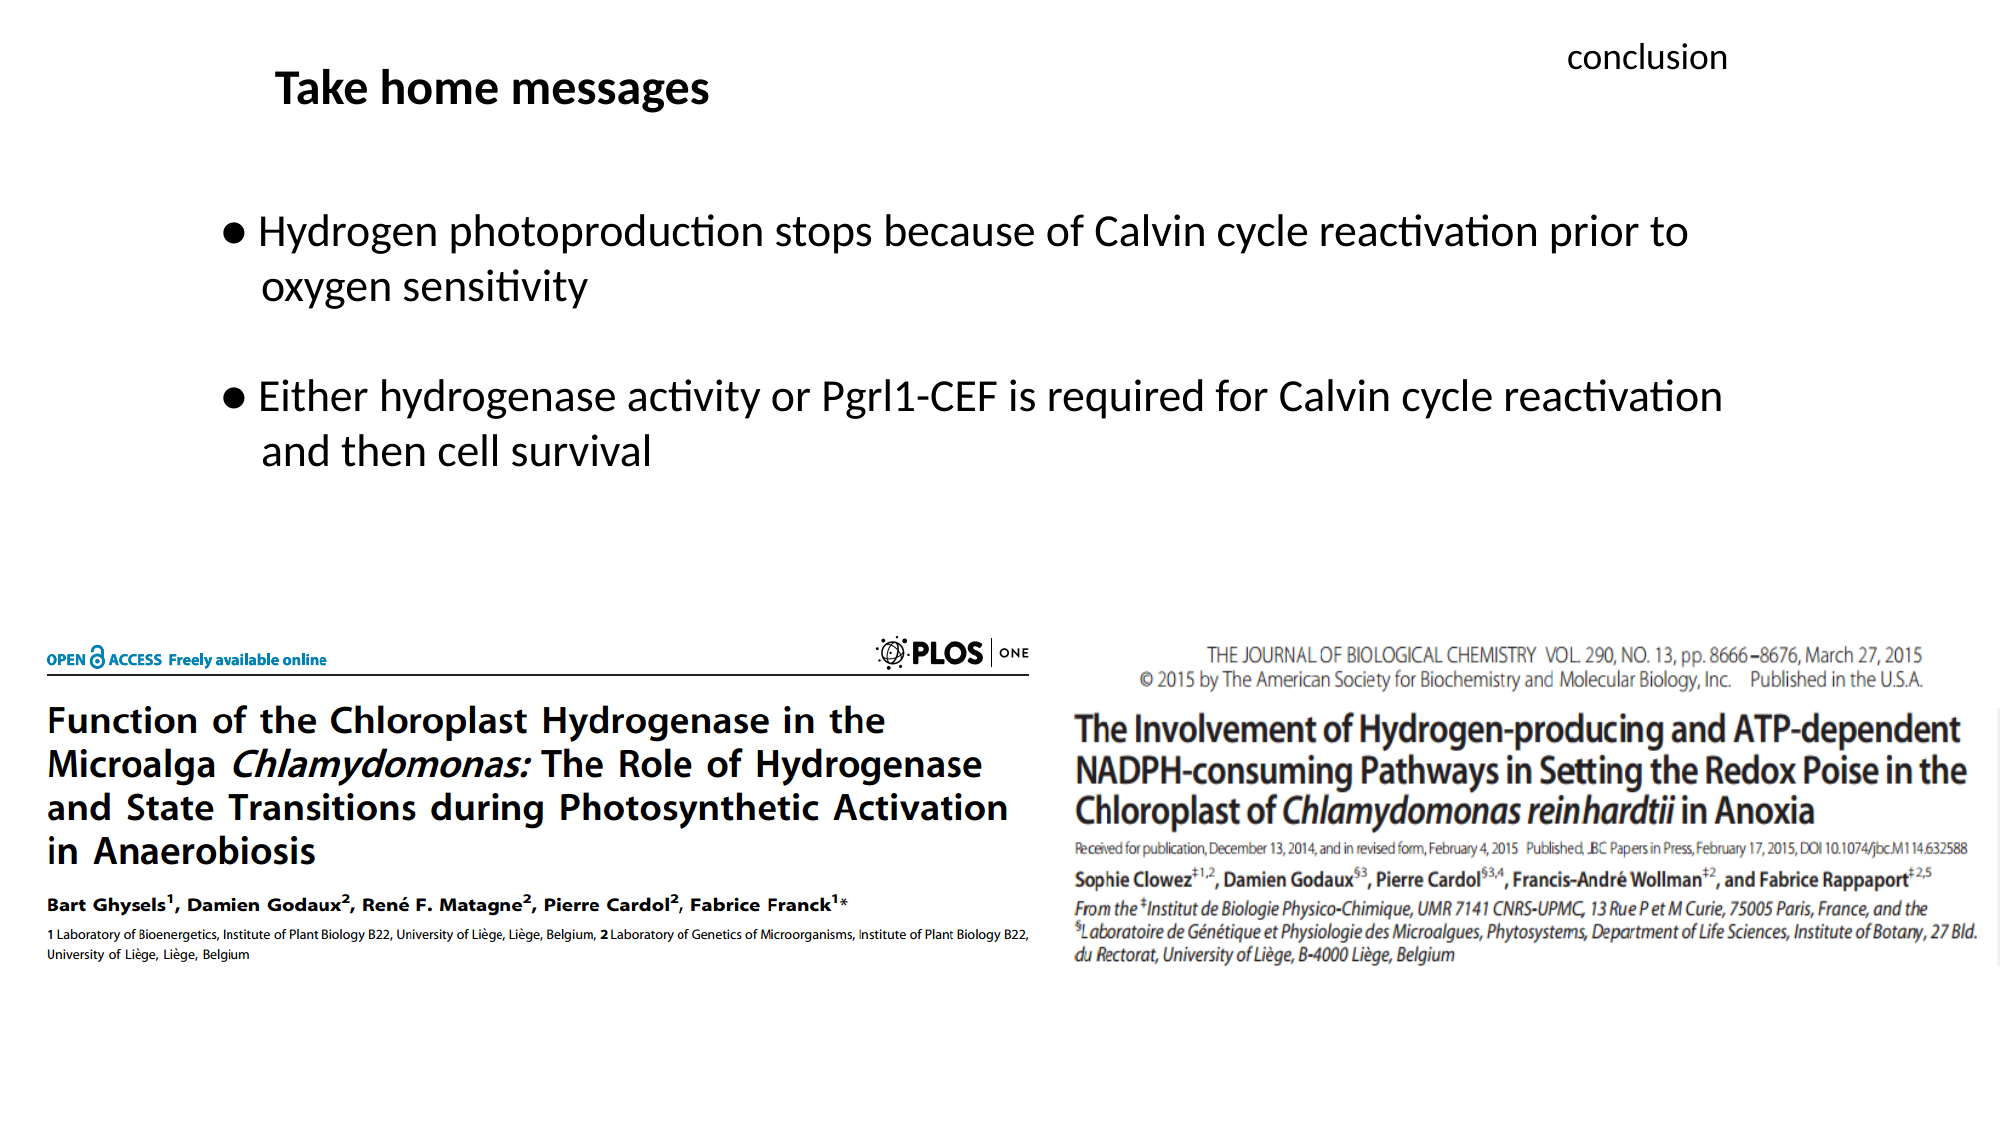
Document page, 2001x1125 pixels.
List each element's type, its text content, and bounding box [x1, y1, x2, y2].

text_box conclusion [1552, 24, 1775, 85]
picture [37, 631, 1036, 969]
text_box ● Hydrogen photoproduction stops because of Calvin cycle reactivation prior to oxygen sensitivity ● Either hydrogenase activity or Pgrl1-CEF is required for Calvin cycle reactivation and then cell survival [205, 133, 2000, 1125]
text_box Take home messages [259, 46, 625, 122]
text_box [1072, 631, 2000, 967]
